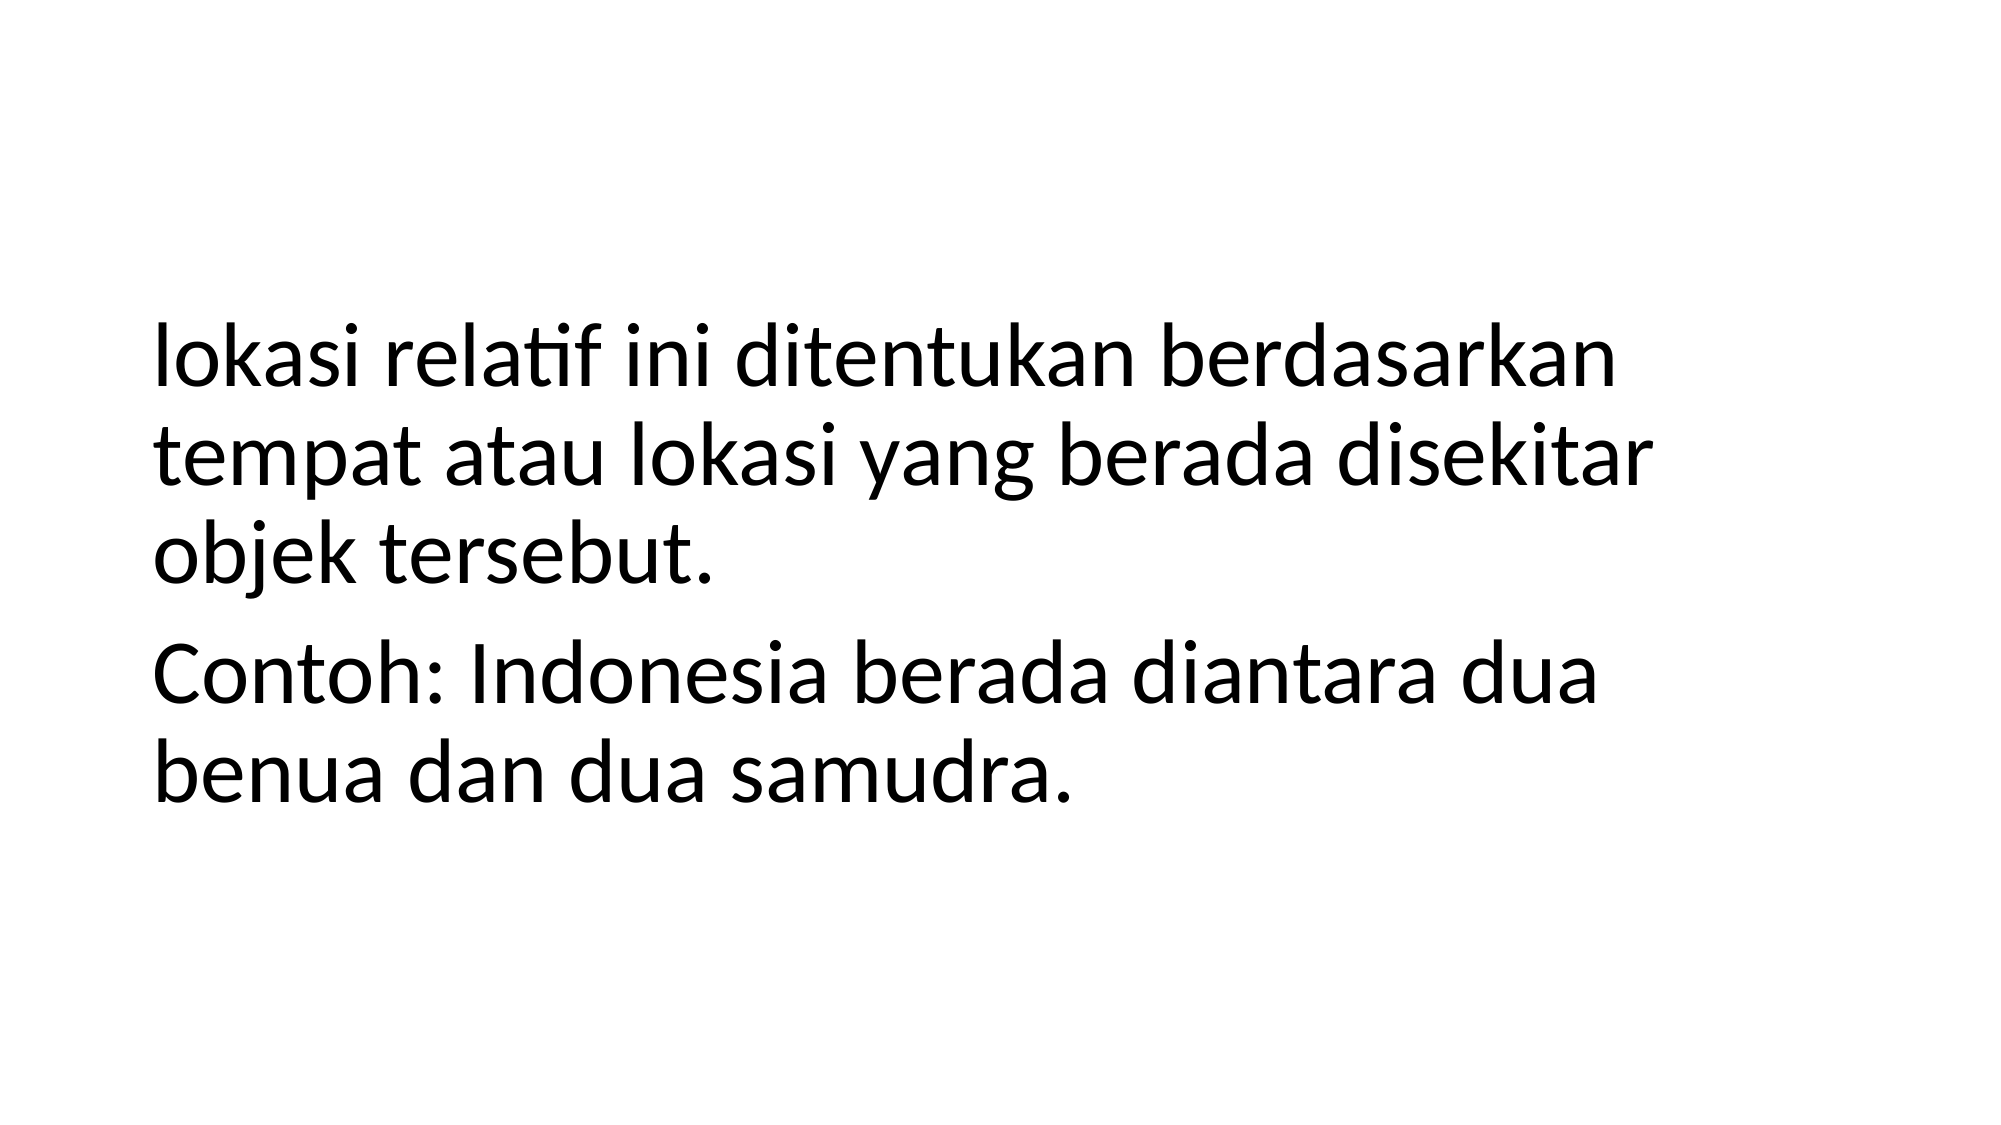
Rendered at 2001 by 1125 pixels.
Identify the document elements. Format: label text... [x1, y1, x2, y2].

list lokasi relatif ini ditentukan berdasarkan tempat atau lokasi yang berada disekitar objek tersebut. Contoh: Indonesia berada diantara dua benua dan dua samudra. [137, 299, 1863, 1014]
